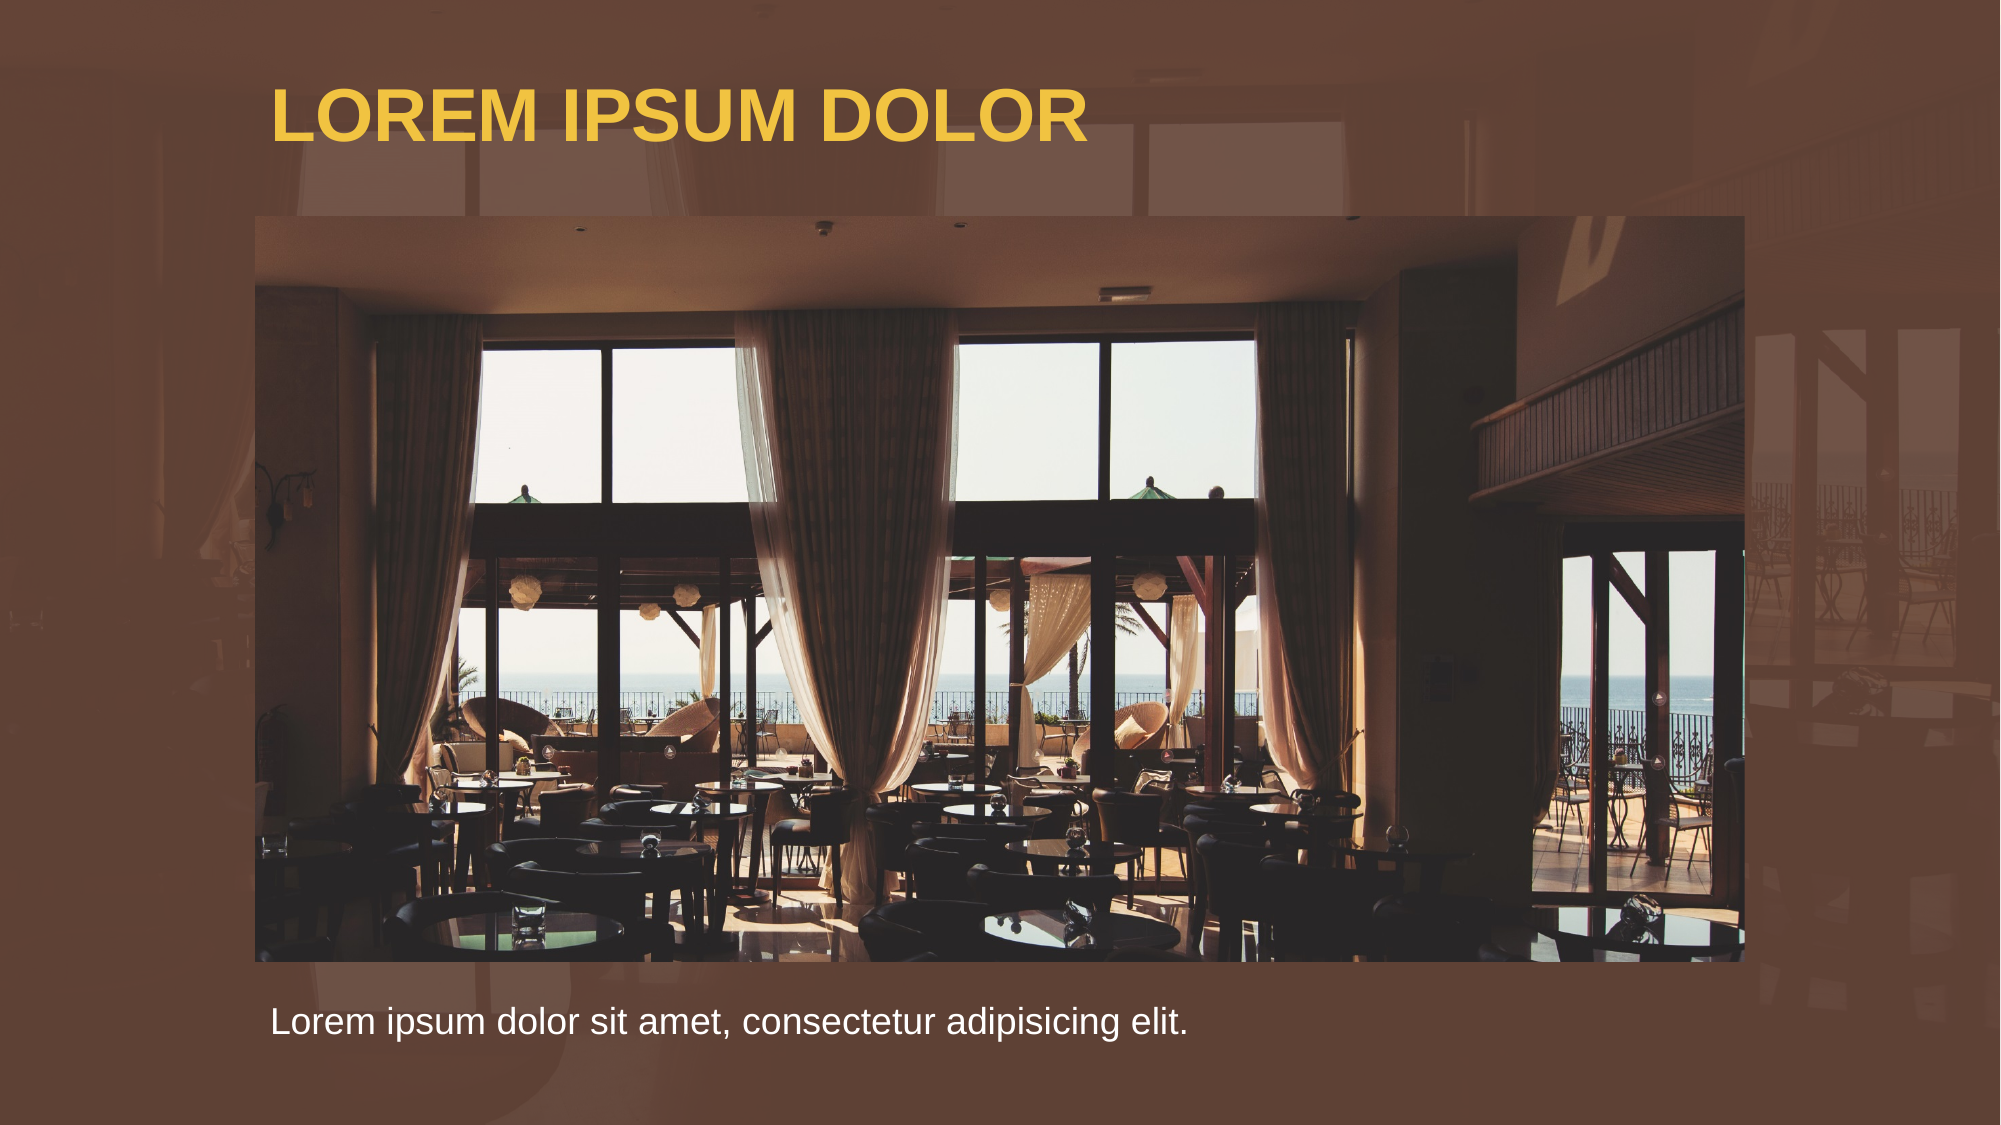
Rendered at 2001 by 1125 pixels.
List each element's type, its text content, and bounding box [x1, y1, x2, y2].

picture [254, 216, 1745, 962]
text_box LOREM IPSUM DOLOR [254, 34, 1745, 189]
text_box Lorem ipsum dolor sit amet, consectetur adipisicing elit. [254, 989, 1745, 1088]
